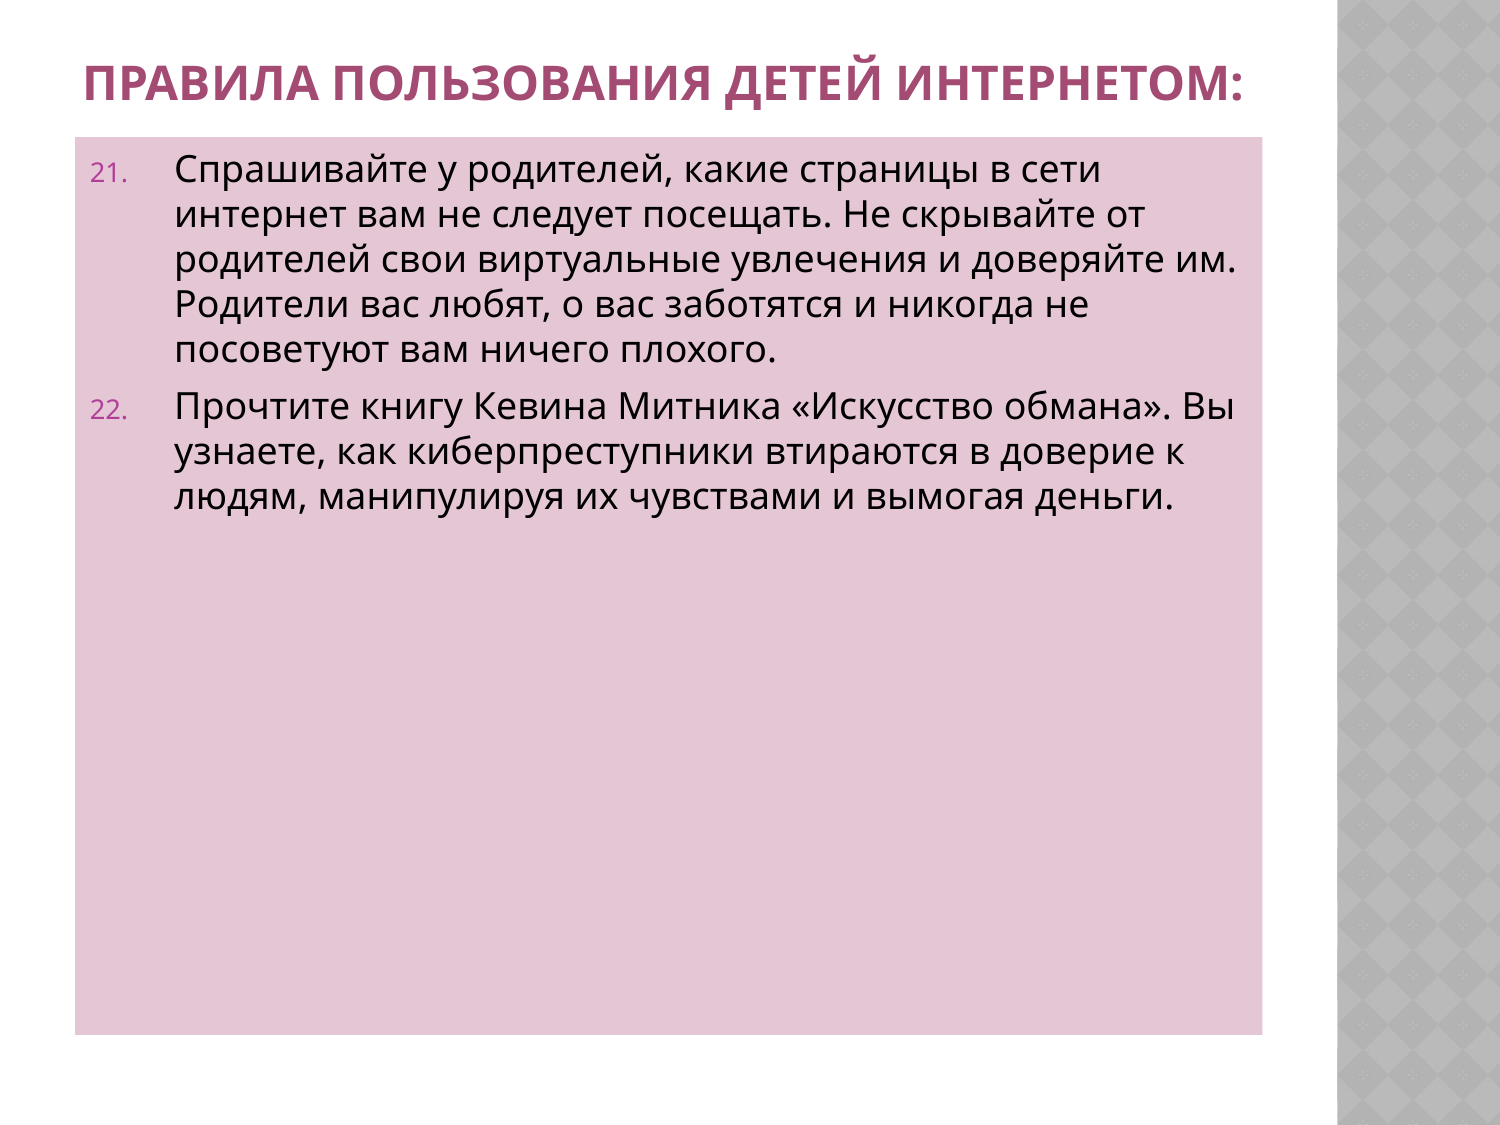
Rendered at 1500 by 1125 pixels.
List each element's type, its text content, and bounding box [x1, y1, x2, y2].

title ПРАВИЛА ПОЛЬЗОВАНИЯ ДЕТЕЙ ИНТЕРНЕТОМ: [75, 52, 1263, 126]
list Спрашивайте у родителей, какие страницы в сети интернет вам не следует посещать. Не скрывайте от родителей свои виртуальные увлечения и доверяйте им. Родители вас любят, о вас заботятся и никогда не посоветуют вам ничего плохого. Прочтите книгу Кевина Митника «Искусство обмана». Вы узнаете, как киберпреступники втираются в доверие к людям, манипулируя их чувствами и вымогая деньги. [75, 137, 1263, 1035]
